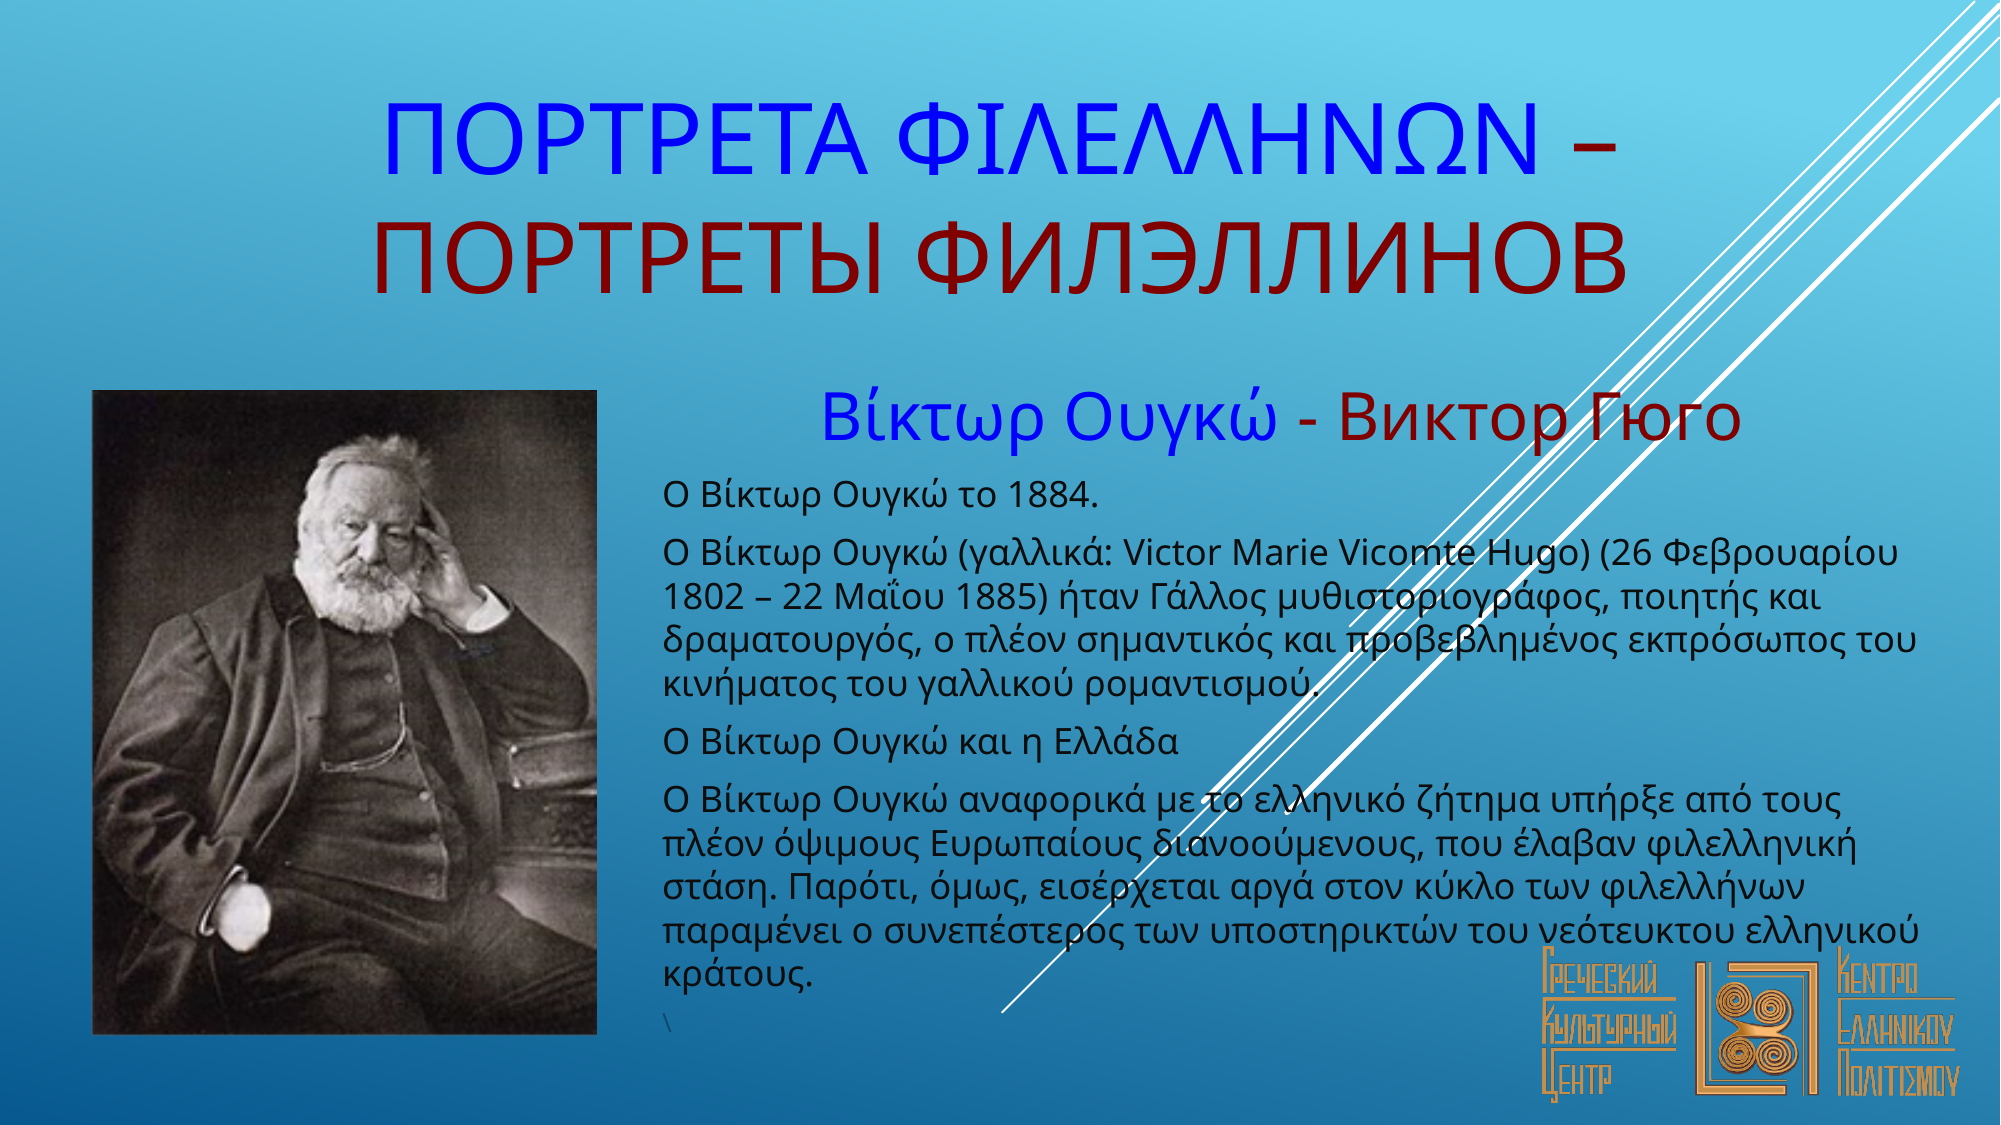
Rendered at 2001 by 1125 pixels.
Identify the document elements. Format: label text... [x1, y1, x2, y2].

picture [1541, 946, 1960, 1104]
subtitle Ο Βίκτωρ Ουγκώ το 1884. Ο Βίκτωρ Ουγκώ (γαλλικά: Victor Marie Vicomte Hugo) (26 Φεβρουαρίου 1802 – 22 Μαΐου 1885) ήταν Γάλλος μυθιστοριογράφος, ποιητής και δραματουργός, ο πλέον σημαντικός και προβεβλημένος εκπρόσωπος του κινήματος του γαλλικού ρομαντισμού. Ο Βίκτωρ Ουγκώ και η Ελλάδα Ο Βίκτωρ Ουγκώ αναφορικά με το ελληνικό ζήτημα υπήρξε από τους πλέον όψιμους Ευρωπαίους διανοούμενους, που έλαβαν φιλελληνική στάση. Παρότι, όμως, εισέρχεται αργά στον κύκλο των φιλελλήνων παραμένει ο συνεπέστερος των υποστηρικτών του νεότευκτου ελληνικού κράτους. \ [647, 463, 1960, 1047]
title ΠΟΡΤΡΕΤΑ ΦΙΛΕΛΛΗΝΩΝ – ПОРТРЕТЫ ФИЛЭЛЛИНОВ [343, 65, 1657, 321]
text_box Βίκτωρ Ουγκώ - Виктор Гюго [805, 366, 1759, 461]
picture [90, 389, 598, 1041]
